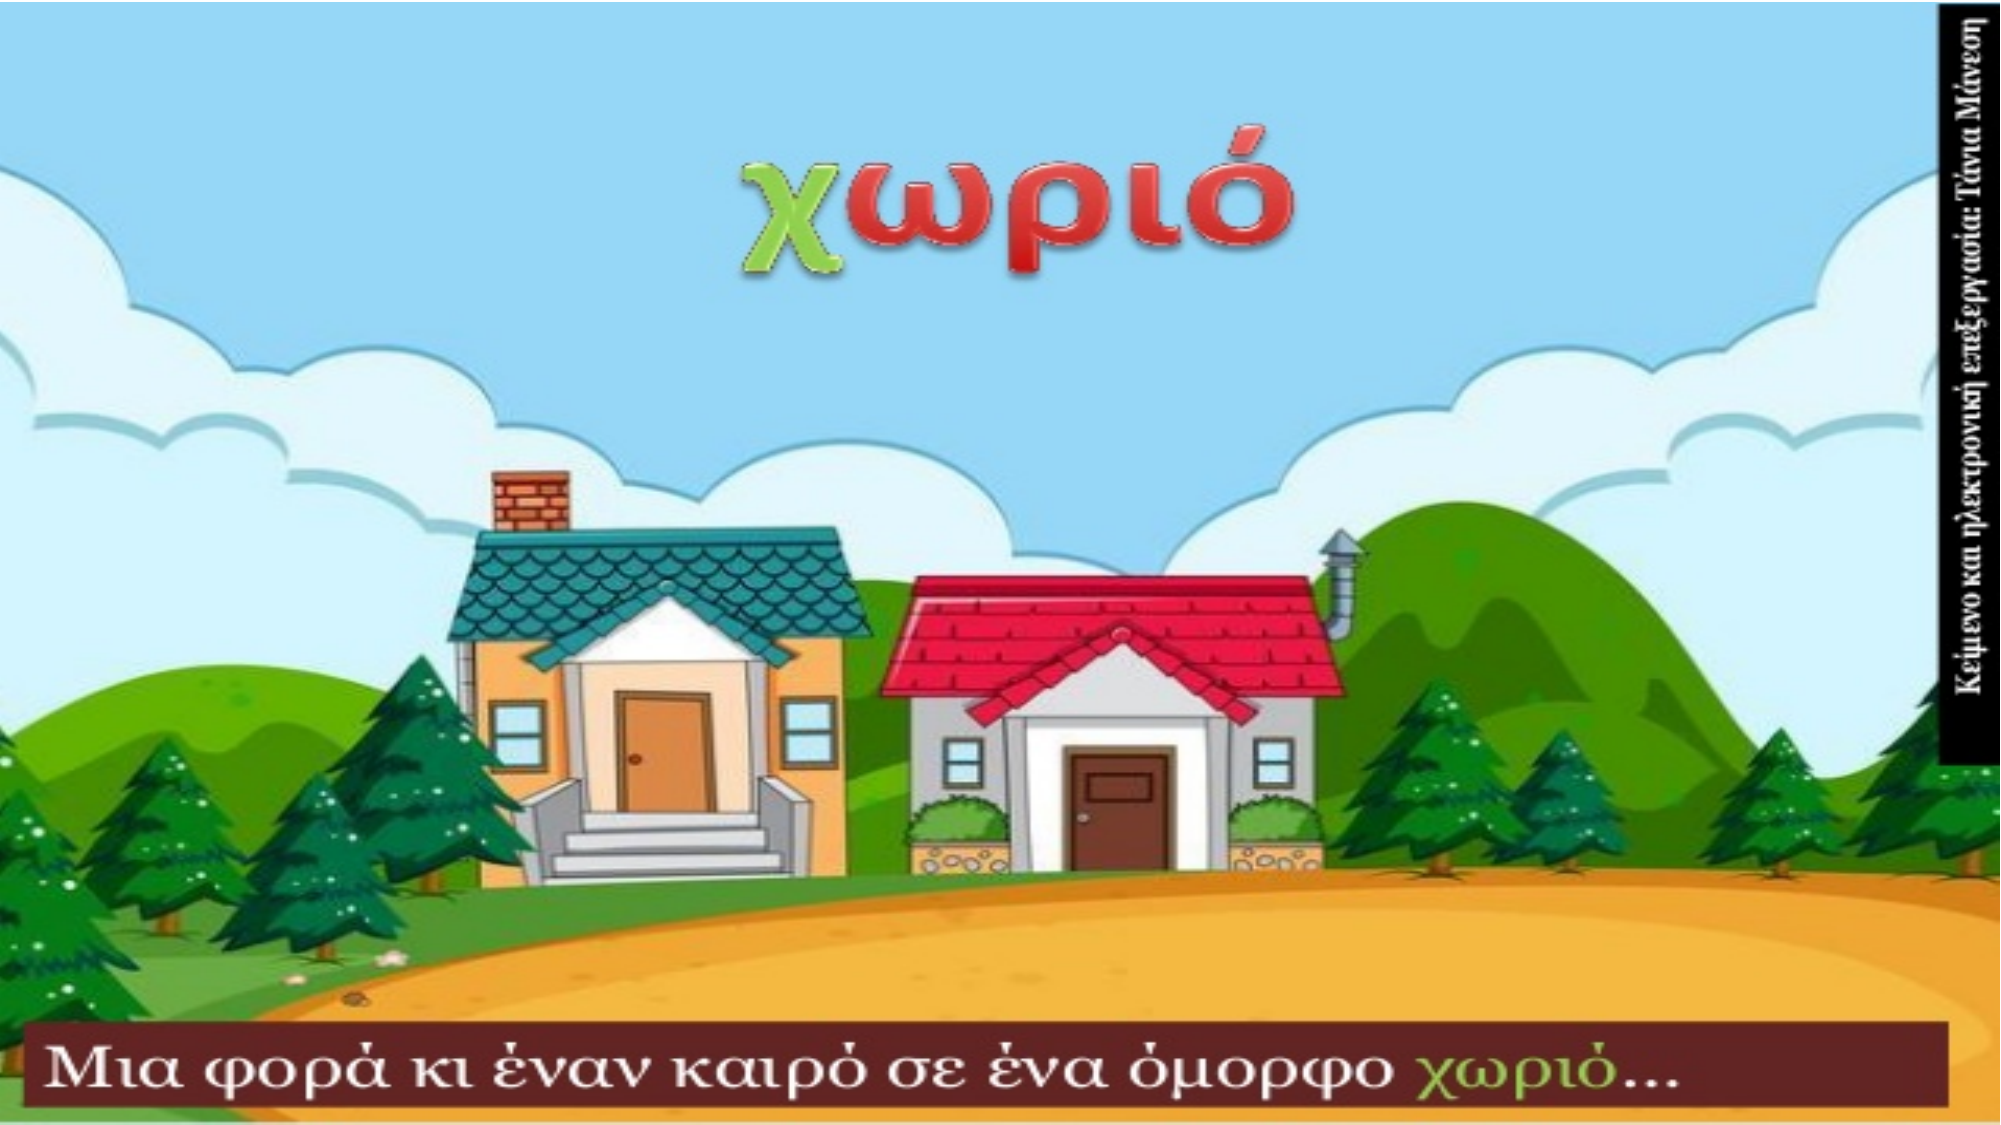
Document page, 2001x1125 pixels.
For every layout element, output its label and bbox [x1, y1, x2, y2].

list [0, 2, 2000, 1125]
